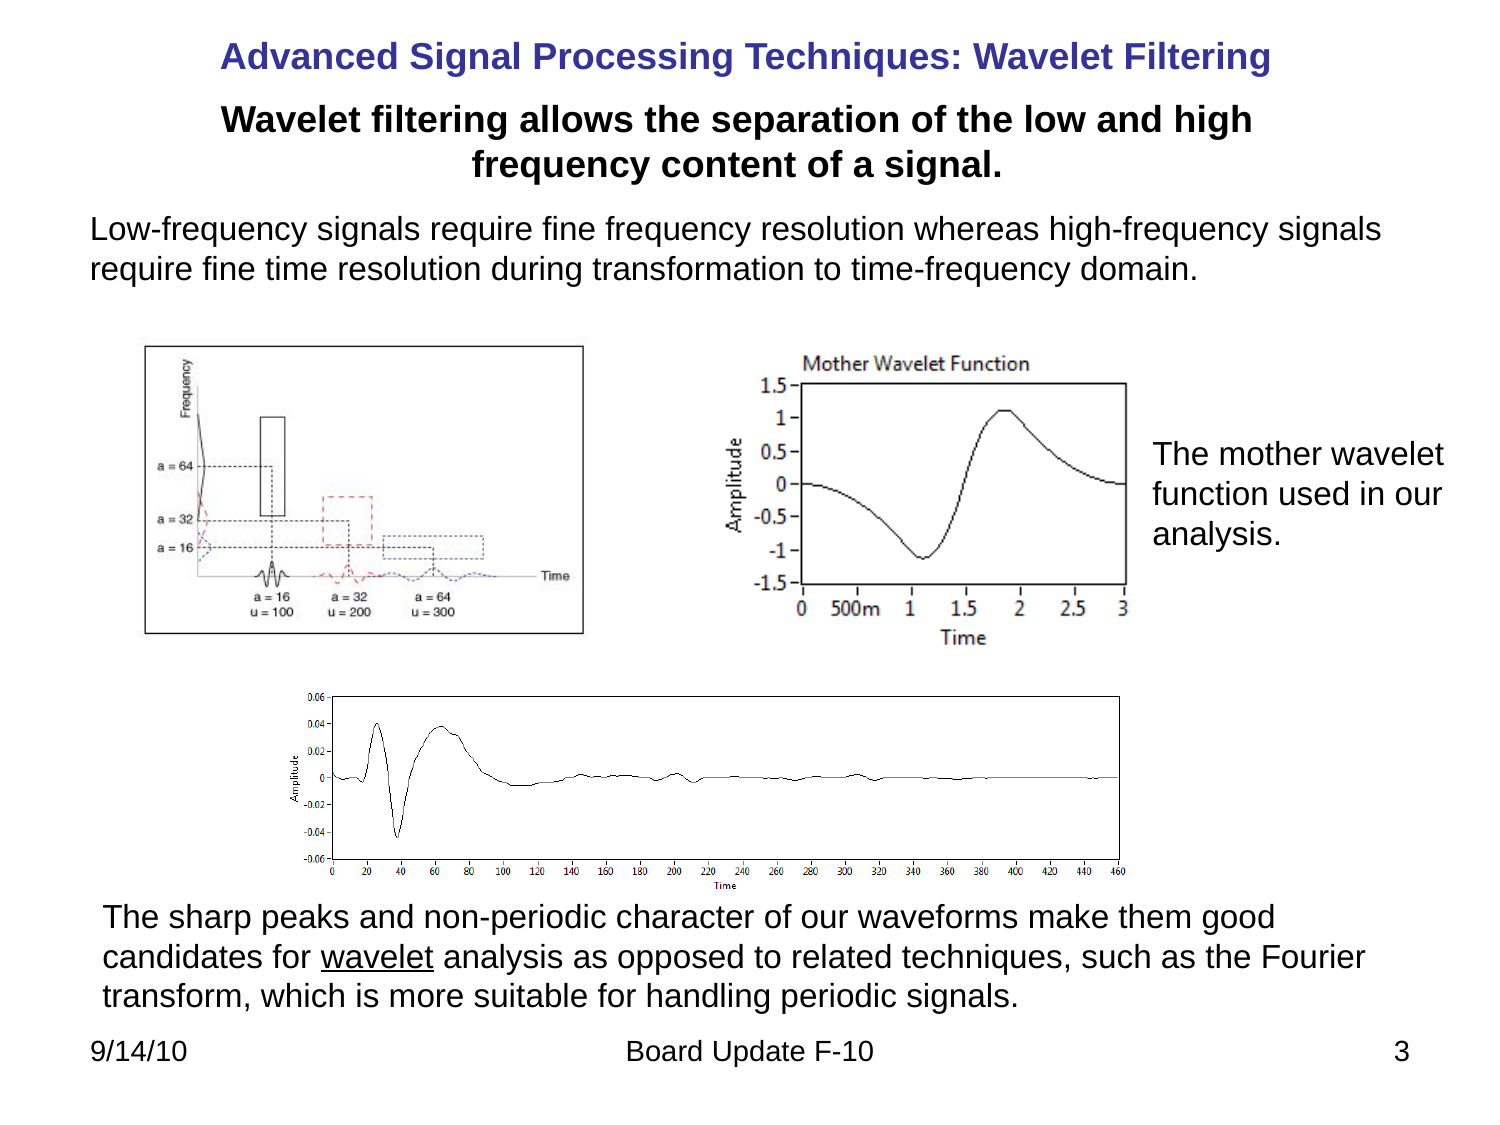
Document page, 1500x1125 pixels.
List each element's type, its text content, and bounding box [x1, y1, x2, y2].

text_box Low-frequency signals require fine frequency resolution whereas high-frequency signals require fine time resolution during transformation to time-frequency domain. [75, 199, 1400, 295]
text_box The mother wavelet function used in our analysis. [1156, 424, 1500, 560]
text_box Wavelet filtering allows the separation of the low and high frequency content of a signal. [162, 87, 1313, 193]
picture [249, 687, 1129, 893]
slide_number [74, 1024, 426, 1103]
picture [699, 349, 1151, 674]
slide_number 3 [1074, 1024, 1426, 1103]
footer Board Update F-10 [512, 1024, 988, 1103]
text_box Advanced Signal Processing Techniques: Wavelet Filtering [205, 24, 1288, 85]
picture [137, 337, 590, 638]
text_box The sharp peaks and non-periodic character of our waveforms make them good candidates for wavelet analysis as opposed to related techniques, such as the Fourier transform, which is more suitable for handling periodic signals. [87, 887, 1388, 1022]
